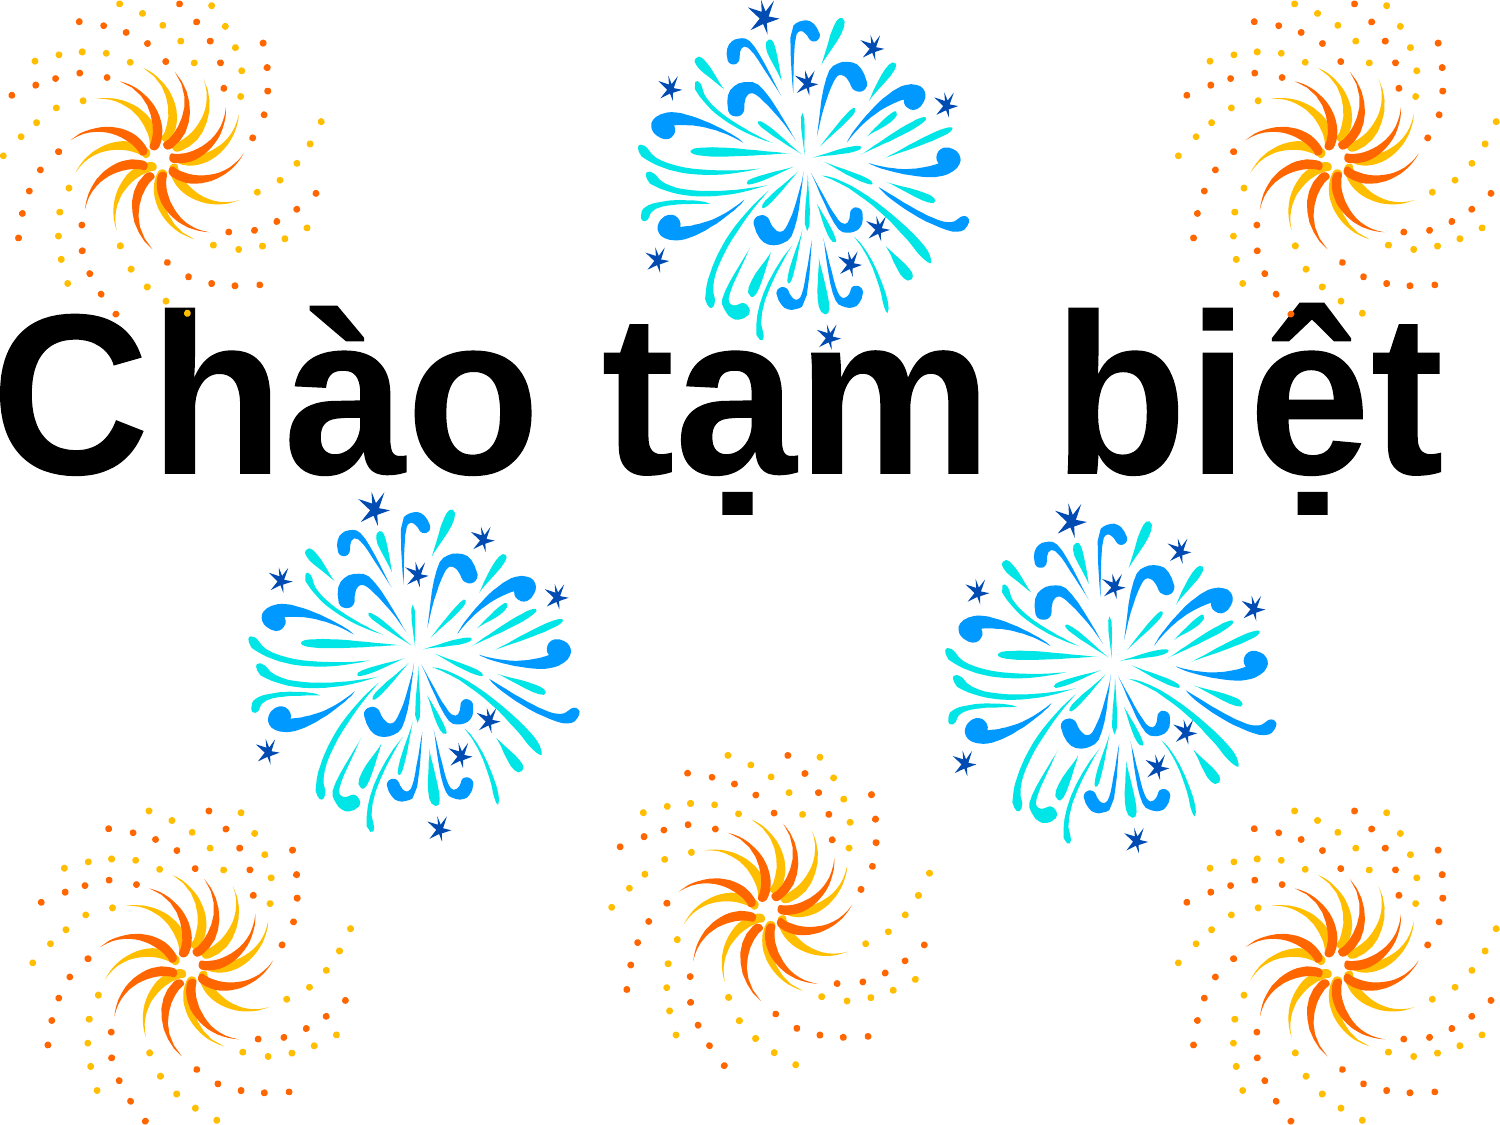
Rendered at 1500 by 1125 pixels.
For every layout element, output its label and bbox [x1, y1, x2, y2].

picture [29, 491, 586, 1125]
picture [631, 0, 976, 351]
picture [1174, 0, 1500, 319]
picture [608, 751, 934, 1070]
picture [938, 503, 1500, 1125]
picture [0, 0, 326, 319]
